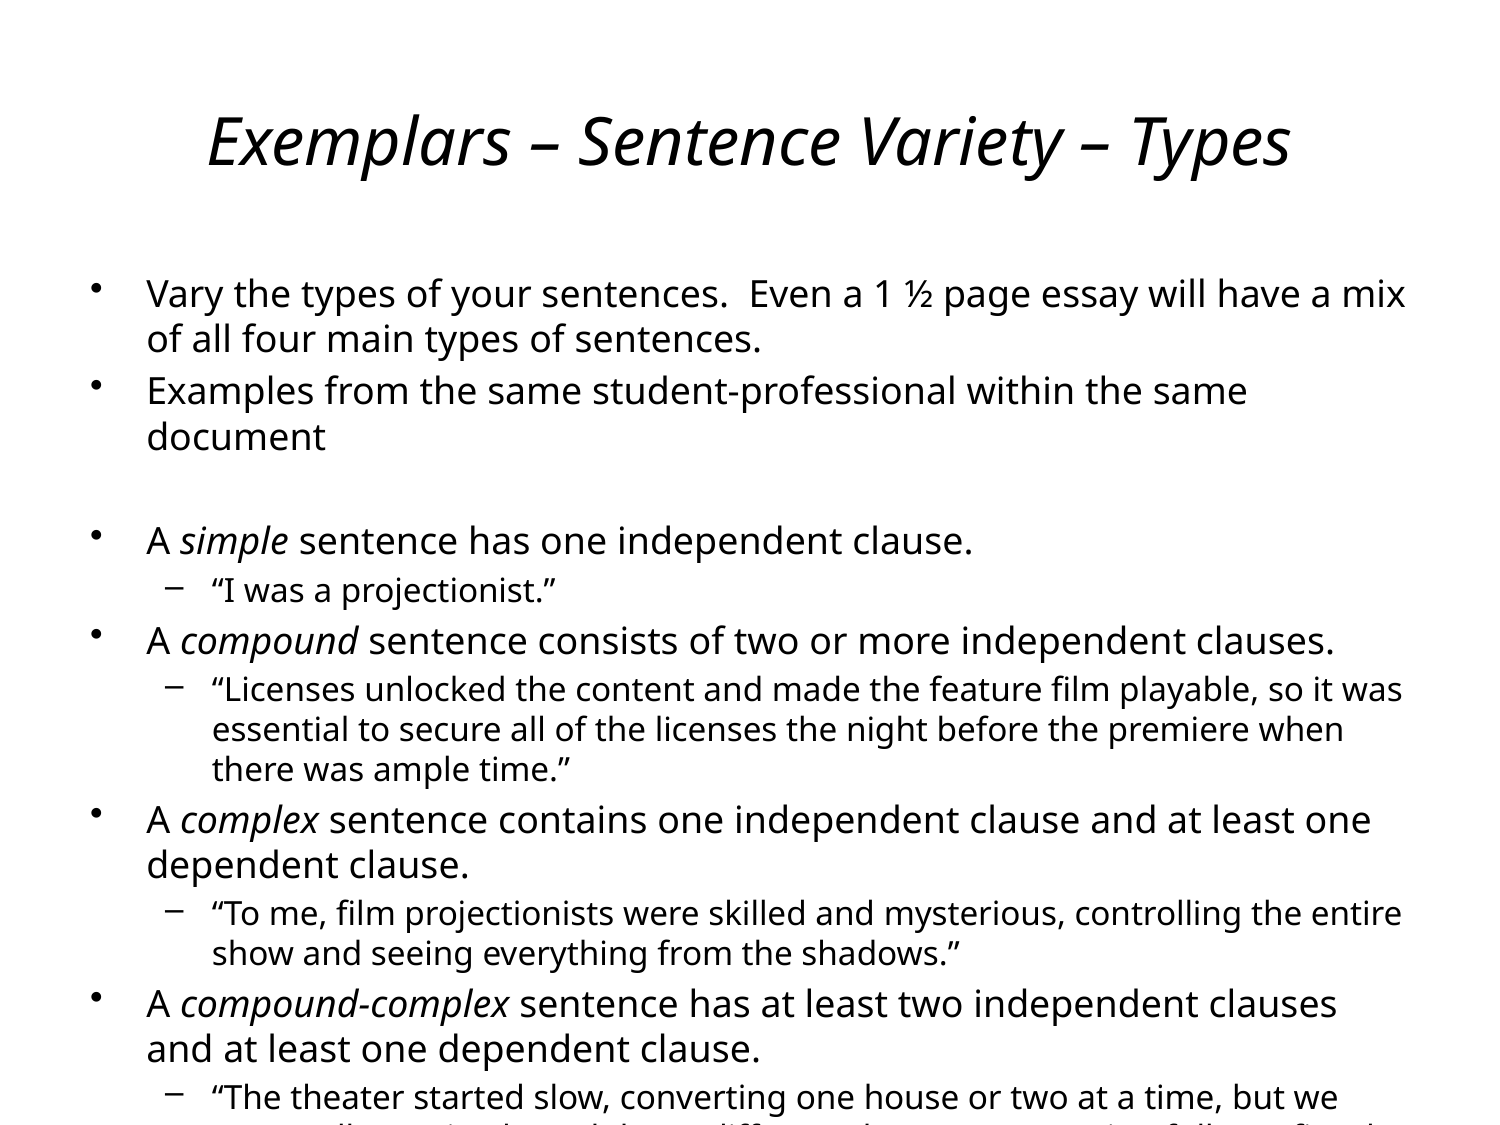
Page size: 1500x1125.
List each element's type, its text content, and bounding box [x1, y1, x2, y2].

title Exemplars – Sentence Variety – Types [75, 45, 1425, 233]
list Vary the types of your sentences. Even a 1 ½ page essay will have a mix of all four main types of sentences. Examples from the same student-professional within the same document A simple sentence has one independent clause. “I was a projectionist.” A compound sentence consists of two or more independent clauses. “Licenses unlocked the content and made the feature film playable, so it was essential to secure all of the licenses the night before the premiere when there was ample time.” A complex sentence contains one independent clause and at least one dependent clause. “To me, film projectionists were skilled and mysterious, controlling the entire show and seeing everything from the shadows.” A compound-complex sentence has at least two independent clauses and at least one dependent clause. “The theater started slow, converting one house or two at a time, but we eventually received word that a different theater was getting fully outfitted with new projectors, and we were the lucky ones slated to receive the hand-me-downs.” [75, 262, 1425, 1005]
